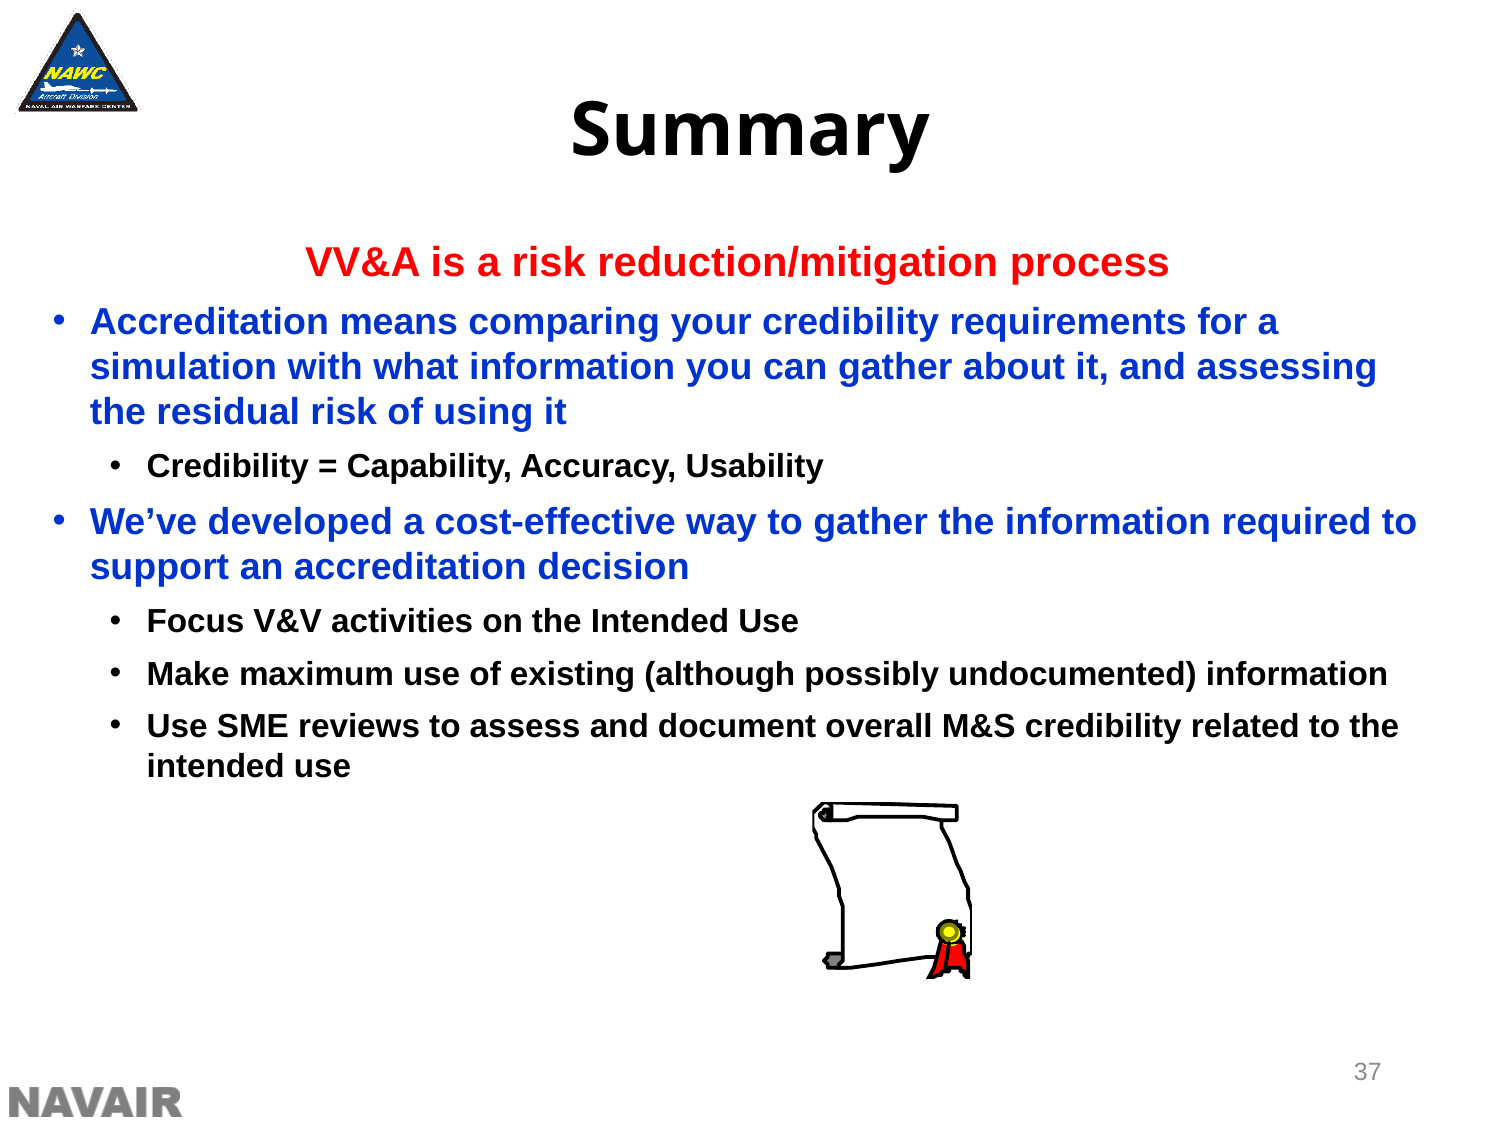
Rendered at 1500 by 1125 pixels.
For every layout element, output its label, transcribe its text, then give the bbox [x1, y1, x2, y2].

picture [3, 1084, 185, 1117]
picture [14, 8, 142, 114]
picture [812, 802, 988, 993]
text_box Summary [103, 72, 1397, 178]
text_box VV&A is a risk reduction/mitigation process Accreditation means comparing your credibility requirements for a simulation with what information you can gather about it, and assessing the residual risk of using it Credibility = Capability, Accuracy, Usability We’ve developed a cost-effective way to gather the information required to support an accreditation decision Focus V&V activities on the Intended Use Make maximum use of existing (although possibly undocumented) information Use SME reviews to assess and document overall M&S credibility related to the intended use [37, 227, 1438, 898]
slide_number 37 [1059, 1042, 1397, 1103]
